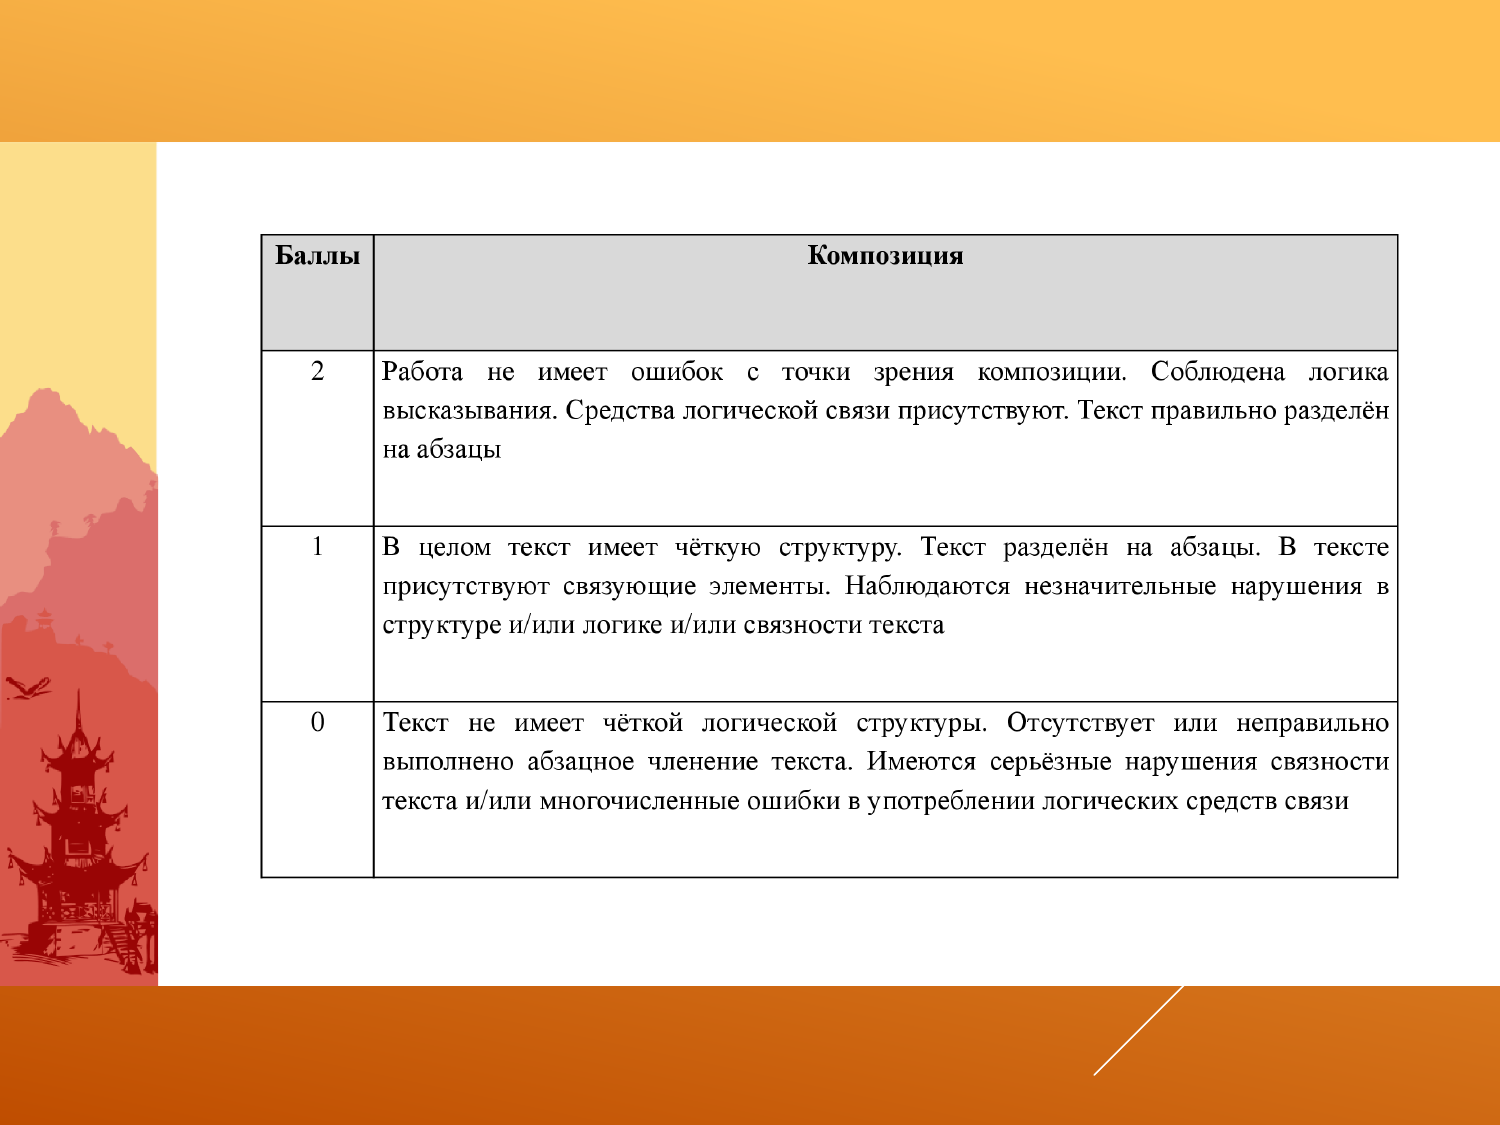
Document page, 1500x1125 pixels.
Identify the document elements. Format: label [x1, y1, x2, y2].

picture [0, 141, 1500, 987]
